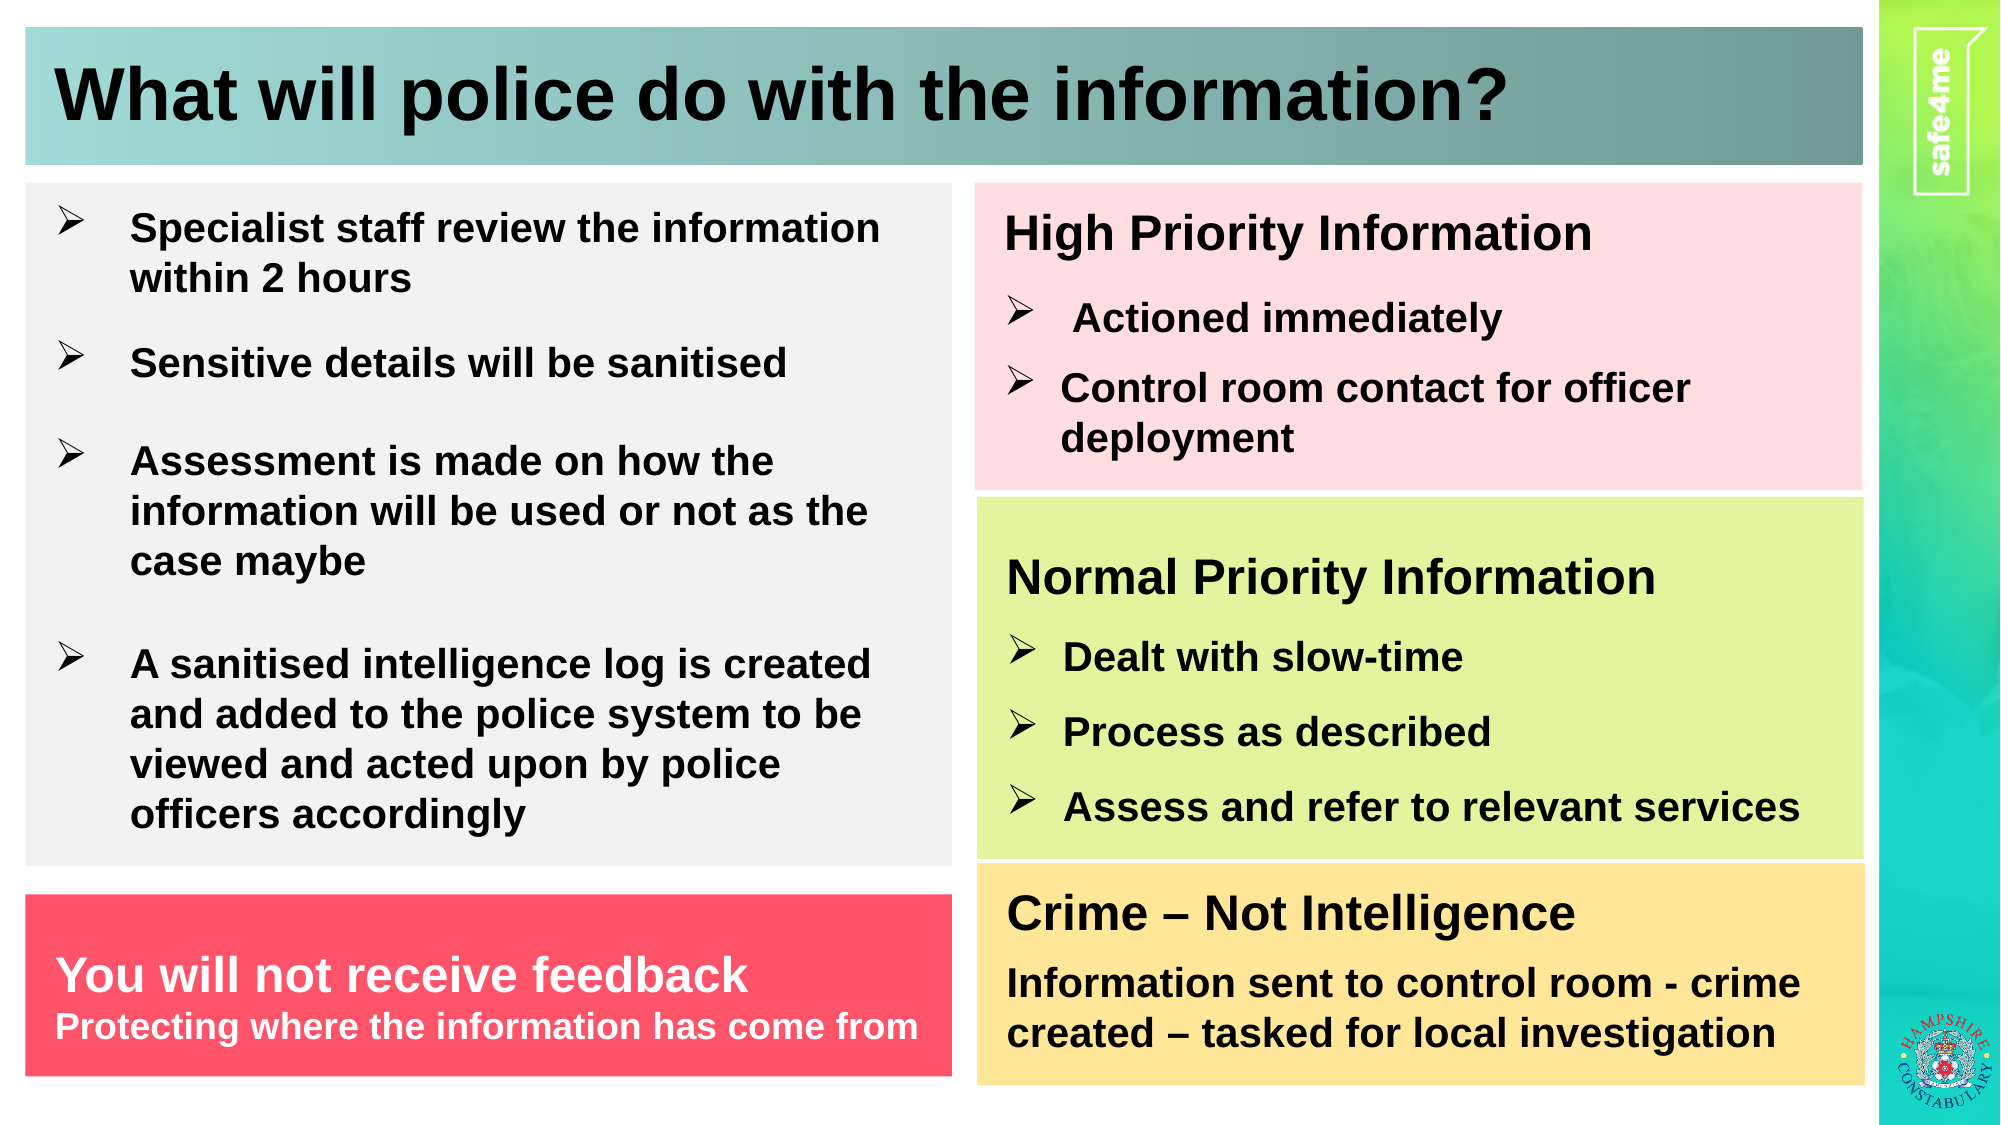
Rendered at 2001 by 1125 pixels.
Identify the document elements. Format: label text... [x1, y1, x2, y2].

picture [0, 0, 2000, 1125]
text_box Crime – Not Intelligence Information sent to control room - crime created – tasked for local investigation [977, 863, 1865, 1086]
text_box You will not receive feedback Protecting where the information has come from [25, 894, 952, 1077]
text_box Normal Priority Information Dealt with slow-time Process as described Assess and refer to relevant services [977, 496, 1864, 859]
text_box Specialist staff review the information within 2 hours Sensitive details will be sanitised Assessment is made on how the information will be used or not as the case maybe A sanitised intelligence log is created and added to the police system to be viewed and acted upon by police officers accordingly [25, 182, 952, 867]
text_box What will police do with the information? [25, 27, 1863, 165]
text_box High Priority Information Actioned immediately Control room contact for officer deployment [974, 182, 1863, 490]
